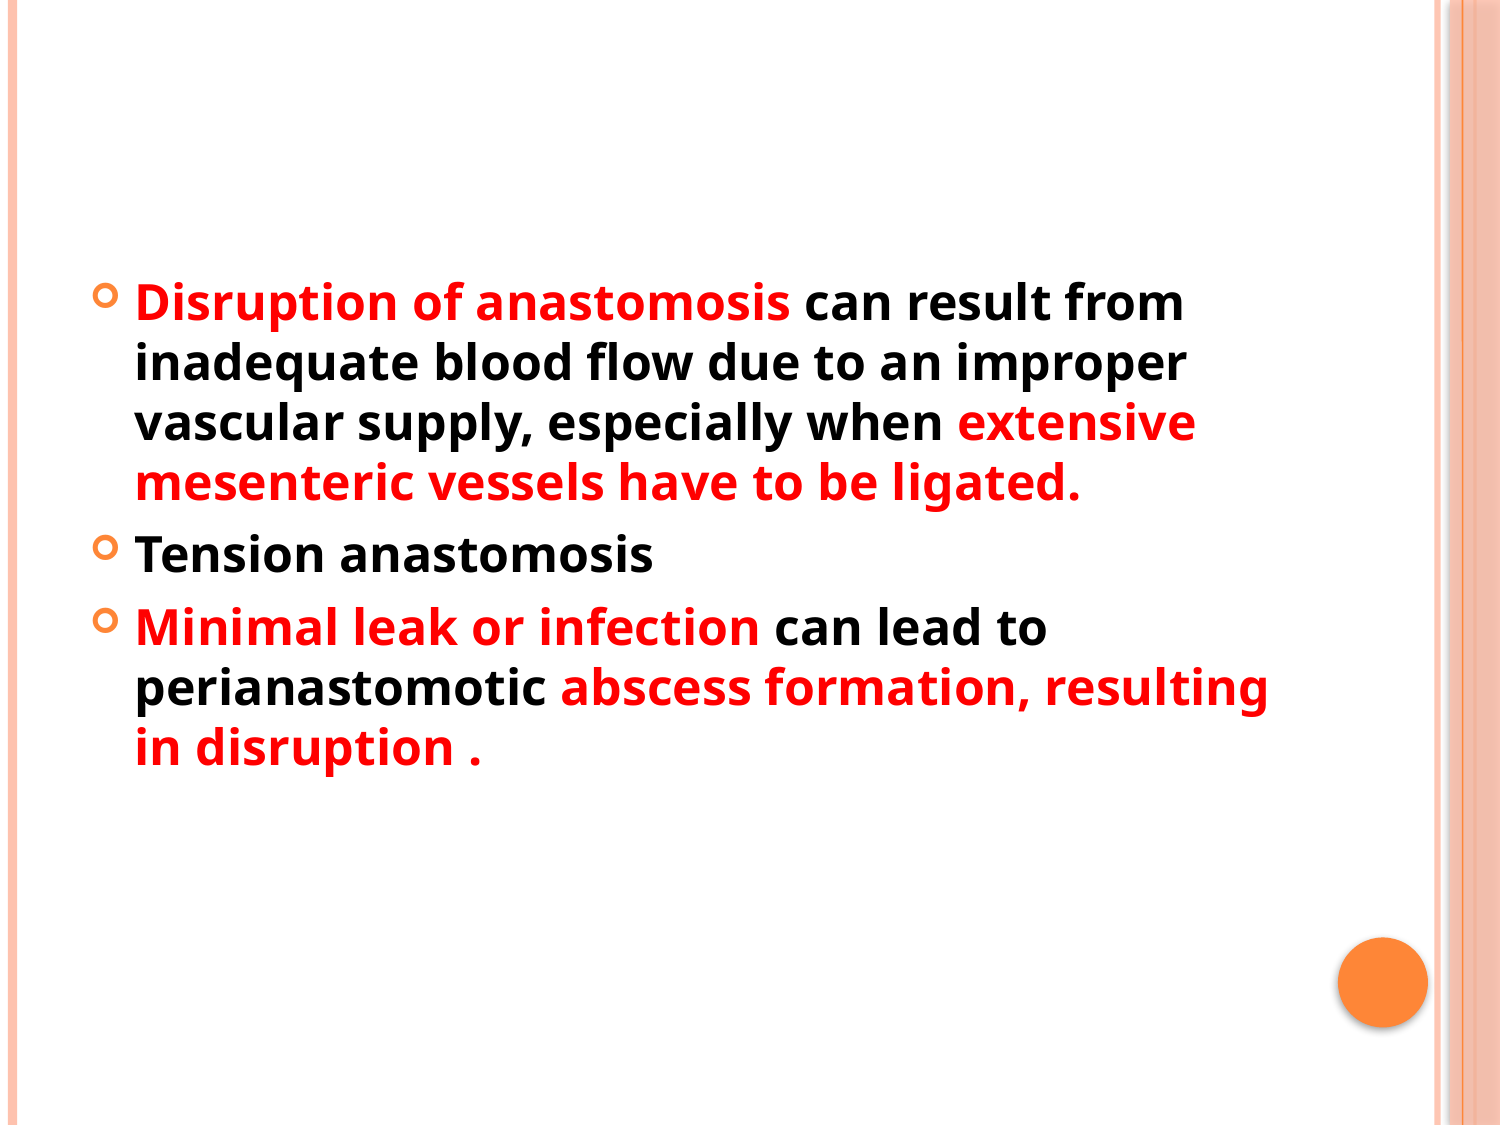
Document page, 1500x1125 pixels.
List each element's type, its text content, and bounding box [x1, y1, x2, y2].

list Disruption of anastomosis can result from inadequate blood flow due to an improper vascular supply, especially when extensive mesenteric vessels have to be ligated. Tension anastomosis Minimal leak or infection can lead to perianastomotic abscess formation, resulting in disruption . [75, 262, 1300, 1062]
